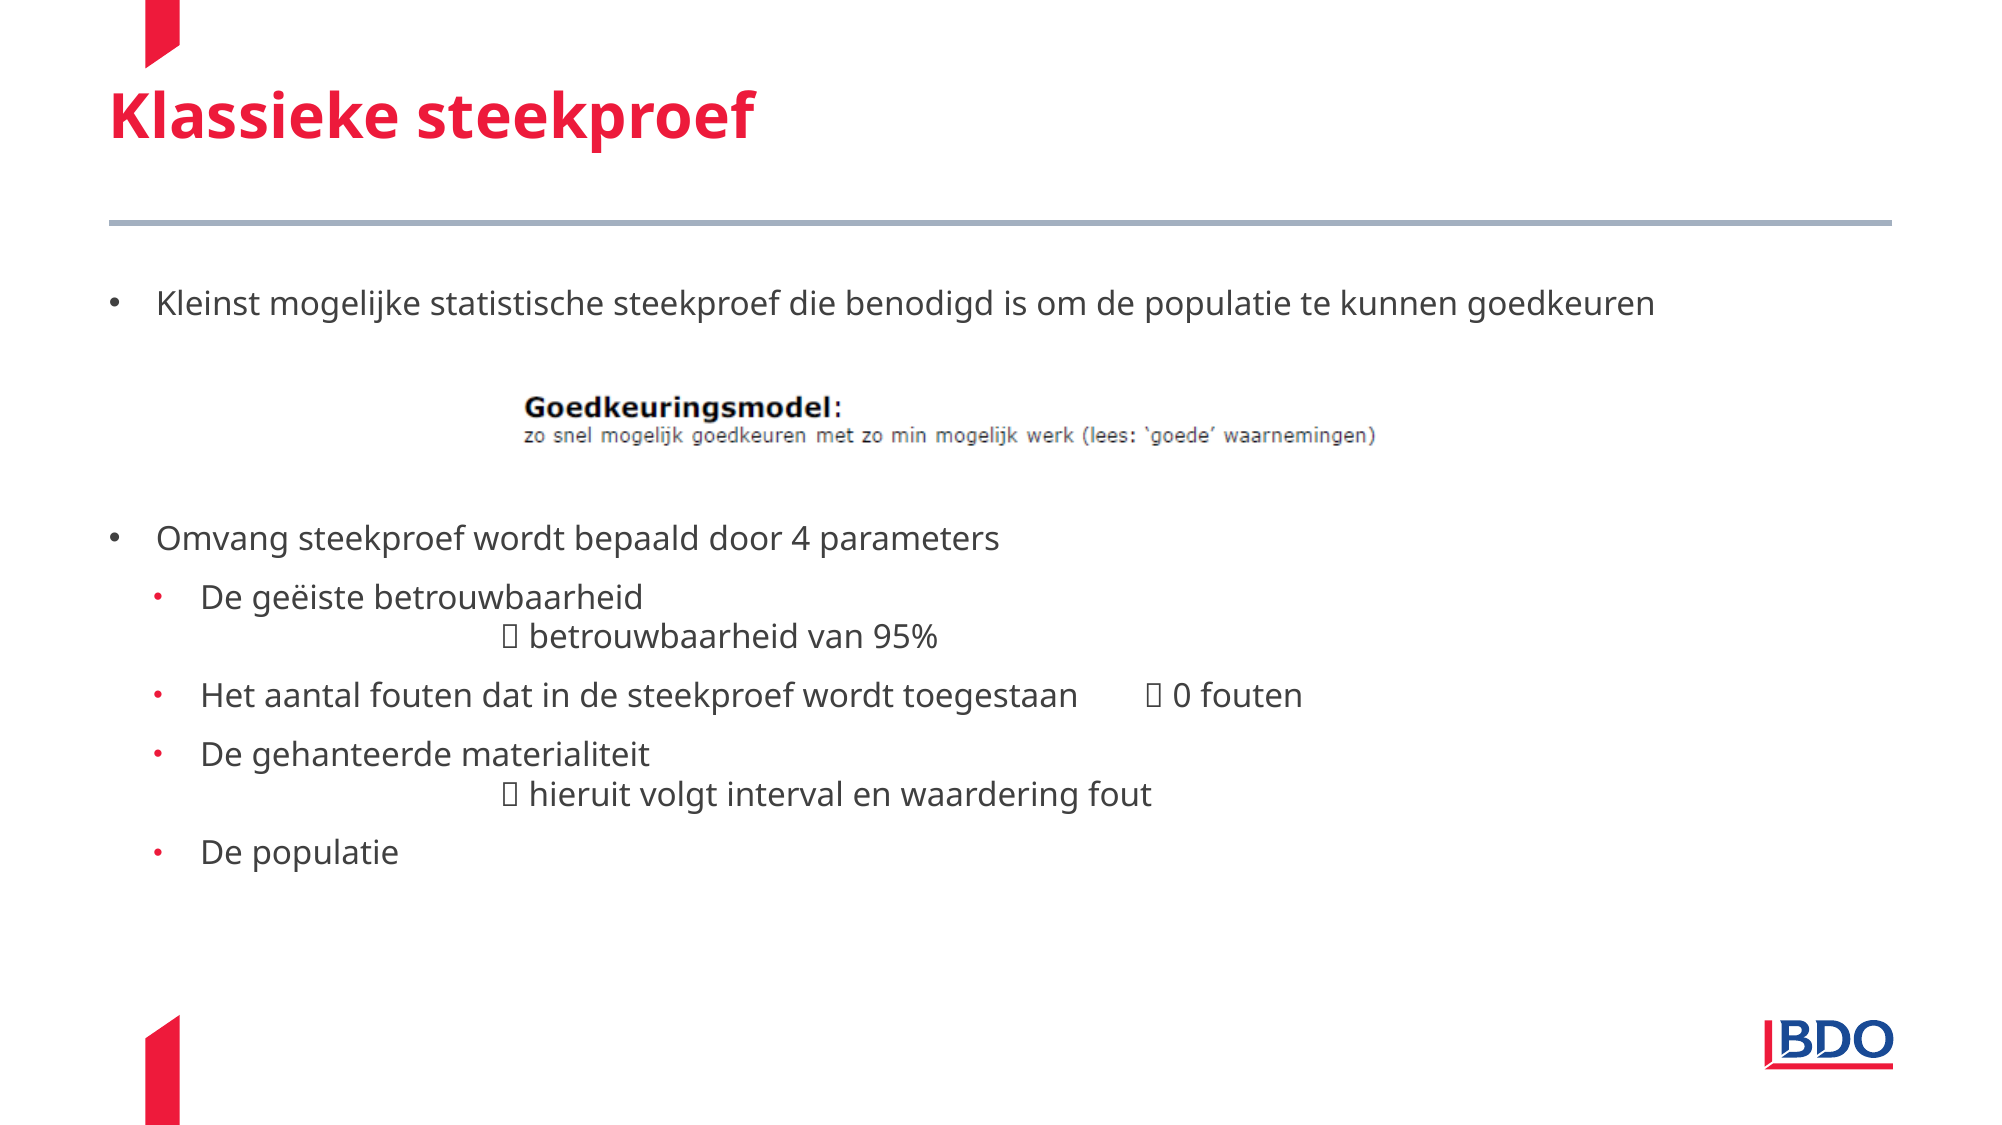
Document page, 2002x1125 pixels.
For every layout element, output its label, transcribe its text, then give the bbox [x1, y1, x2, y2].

list Kleinst mogelijke statistische steekproef die benodigd is om de populatie te kunnen goedkeuren Omvang steekproef wordt bepaald door 4 parameters De geëiste betrouwbaarheid  betrouwbaarheid van 95% Het aantal fouten dat in de steekproef wordt toegestaan  0 fouten De gehanteerde materialiteit  hieruit volgt interval en waardering fout De populatie [108, 282, 1893, 889]
title Klassieke steekproef [108, 76, 1893, 164]
picture [494, 359, 1451, 509]
